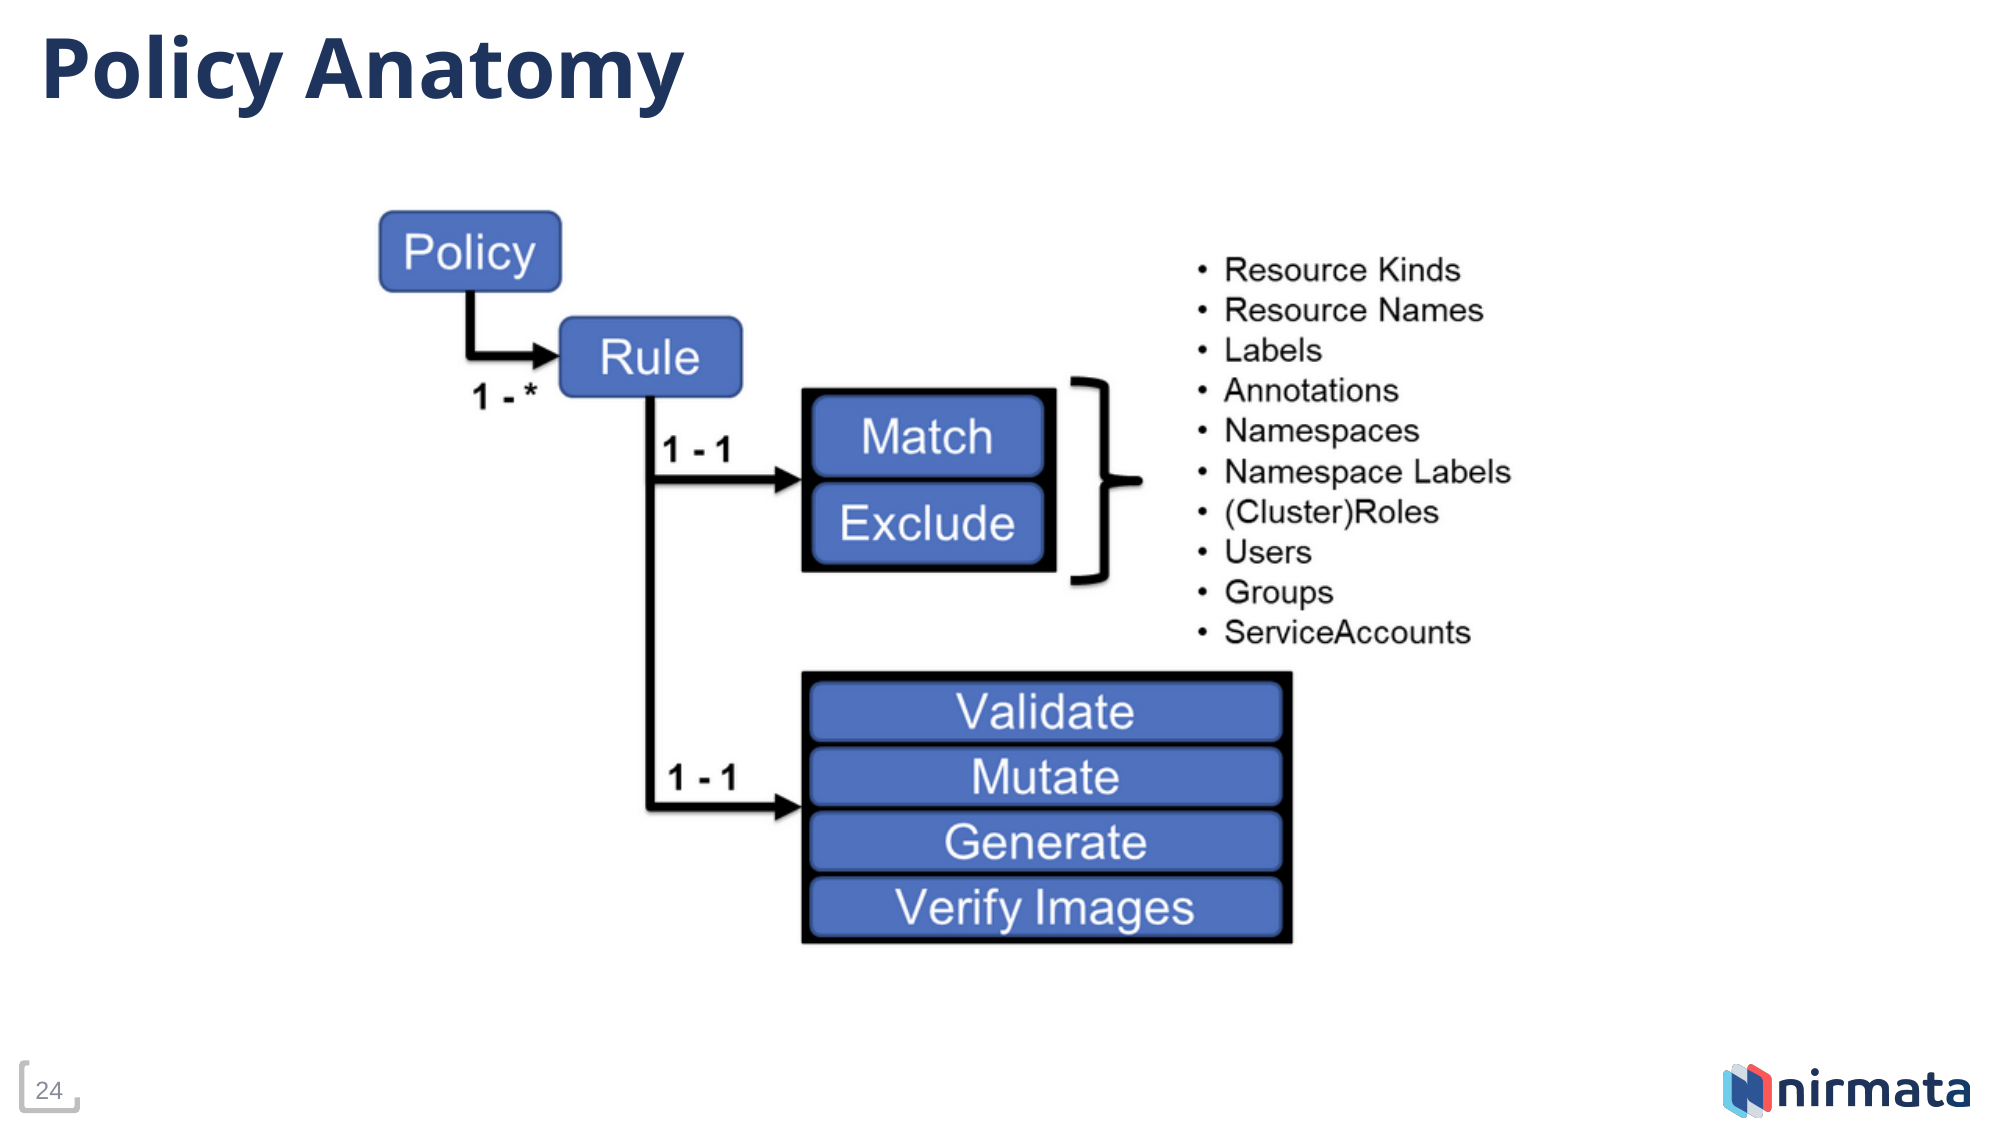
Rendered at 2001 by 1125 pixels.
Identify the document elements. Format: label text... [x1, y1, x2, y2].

picture [1723, 1064, 1970, 1118]
slide_number ‹#› [20, 1059, 92, 1120]
picture [335, 164, 1618, 1025]
title Policy Anatomy [24, 13, 1971, 129]
